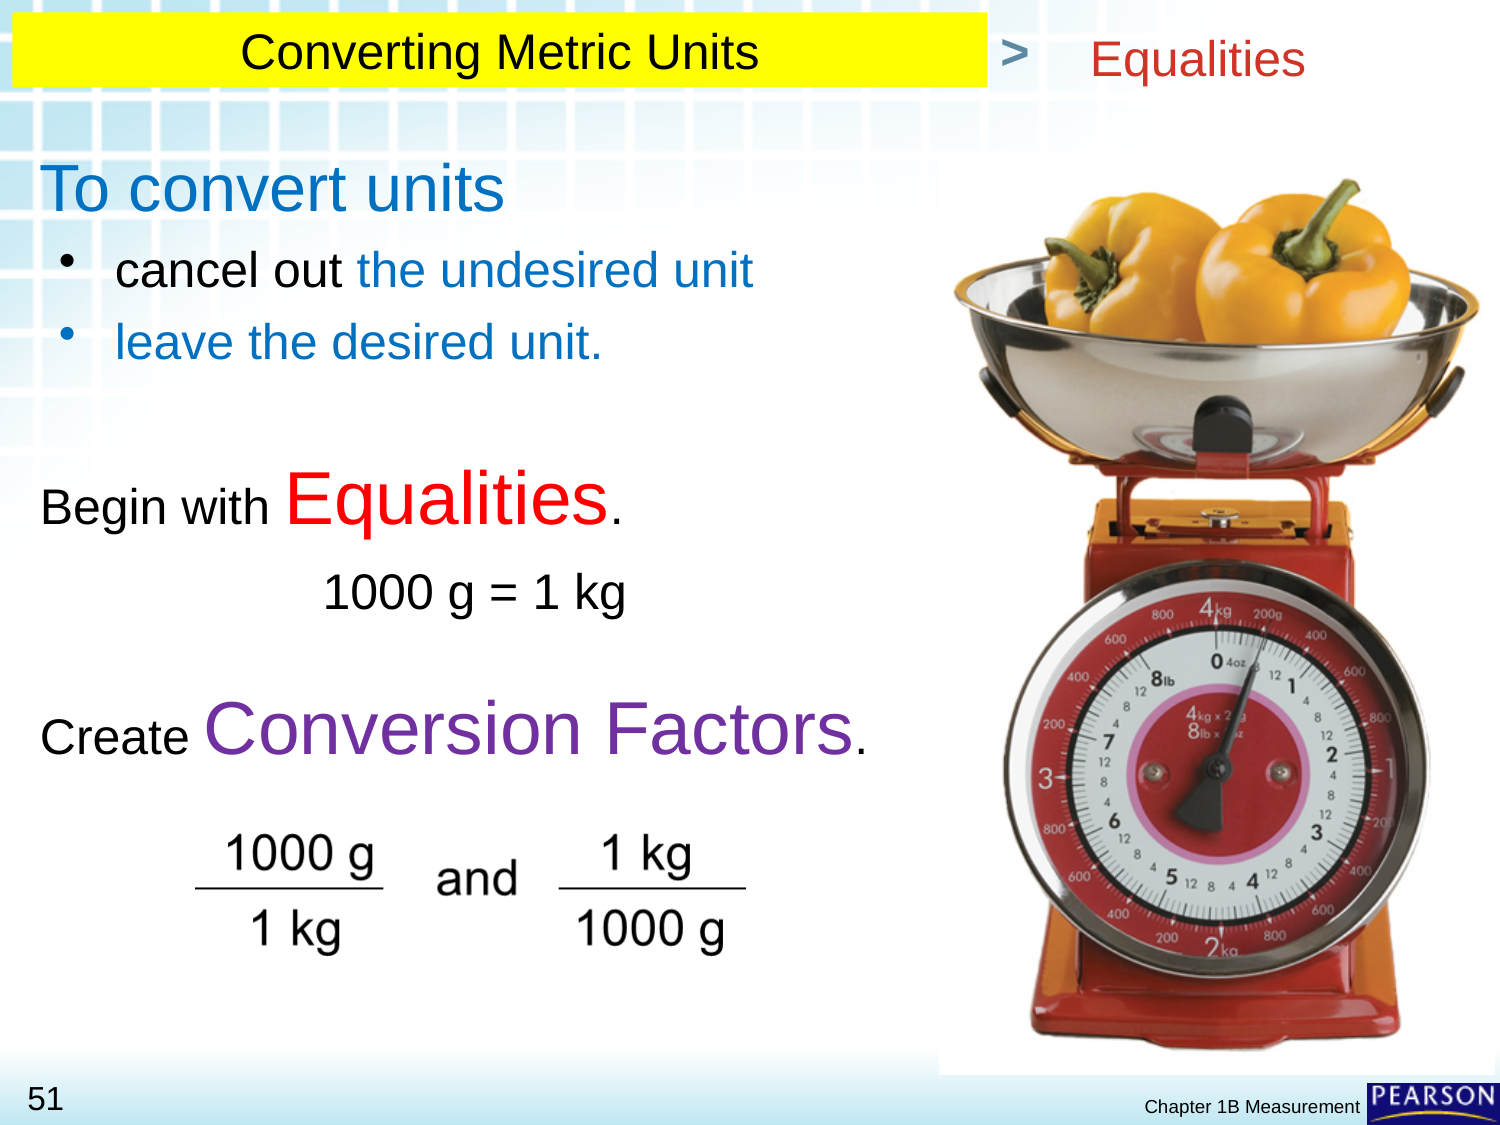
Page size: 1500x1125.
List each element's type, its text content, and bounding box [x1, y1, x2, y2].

text_box Converting Metric Units [12, 12, 988, 88]
footer Chapter 1B Measurement [725, 1087, 1375, 1125]
list To convert units cancel out the undesired unit leave the desired unit. Begin with Equalities. 1000 g = 1 kg Create Conversion Factors. [24, 137, 925, 788]
picture [1367, 1083, 1500, 1125]
title Equalities [1074, 0, 1500, 113]
picture [192, 806, 758, 988]
picture [0, 0, 1495, 1075]
